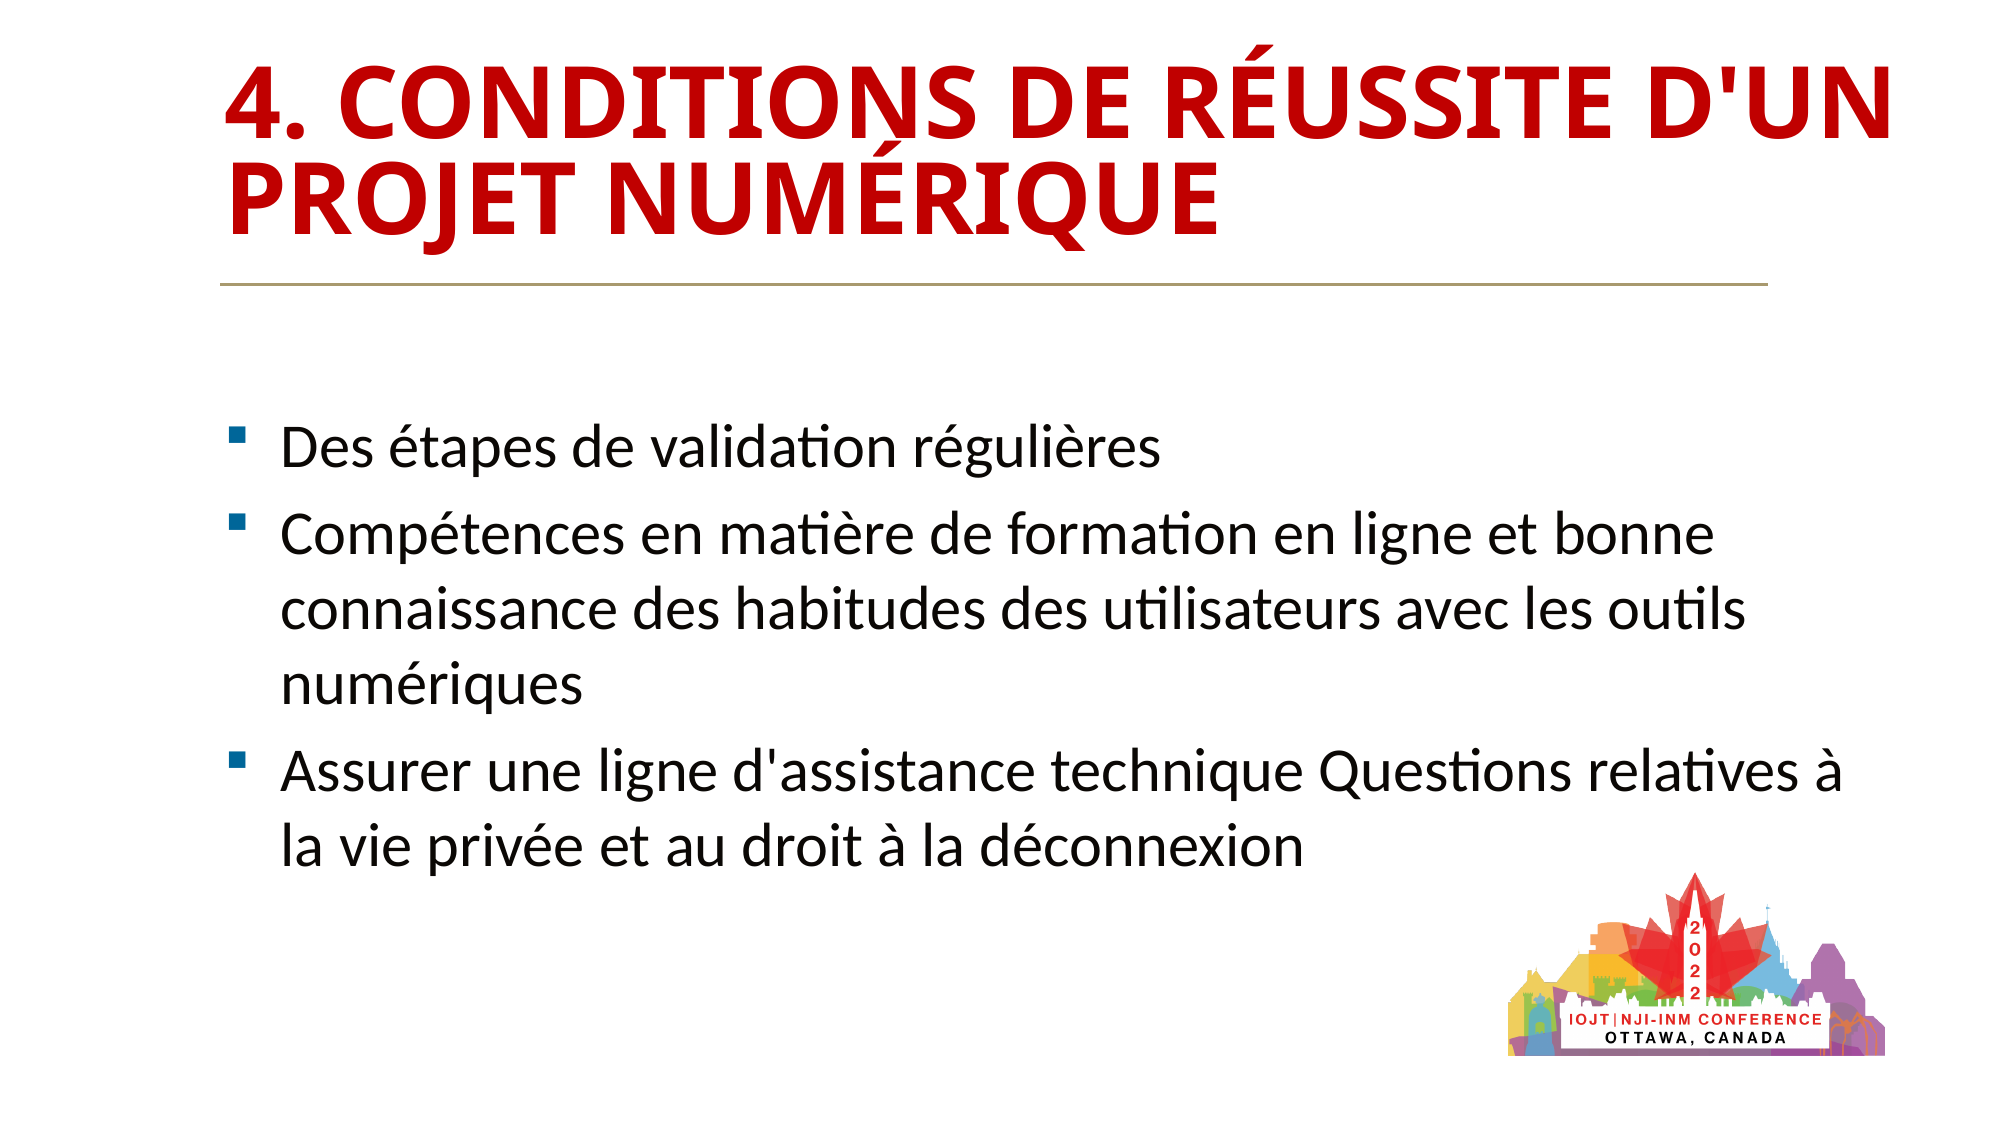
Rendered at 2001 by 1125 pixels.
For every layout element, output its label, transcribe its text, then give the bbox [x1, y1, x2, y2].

text_box 4. Conditions de réussite d'un projet numérique [209, 40, 1931, 355]
picture [1508, 871, 1886, 1057]
text_box Des étapes de validation régulières Compétences en matière de formation en ligne et bonne connaissance des habitudes des utilisateurs avec les outils numériques Assurer une ligne d'assistance technique Questions relatives à la vie privée et au droit à la déconnexion [209, 397, 1869, 988]
